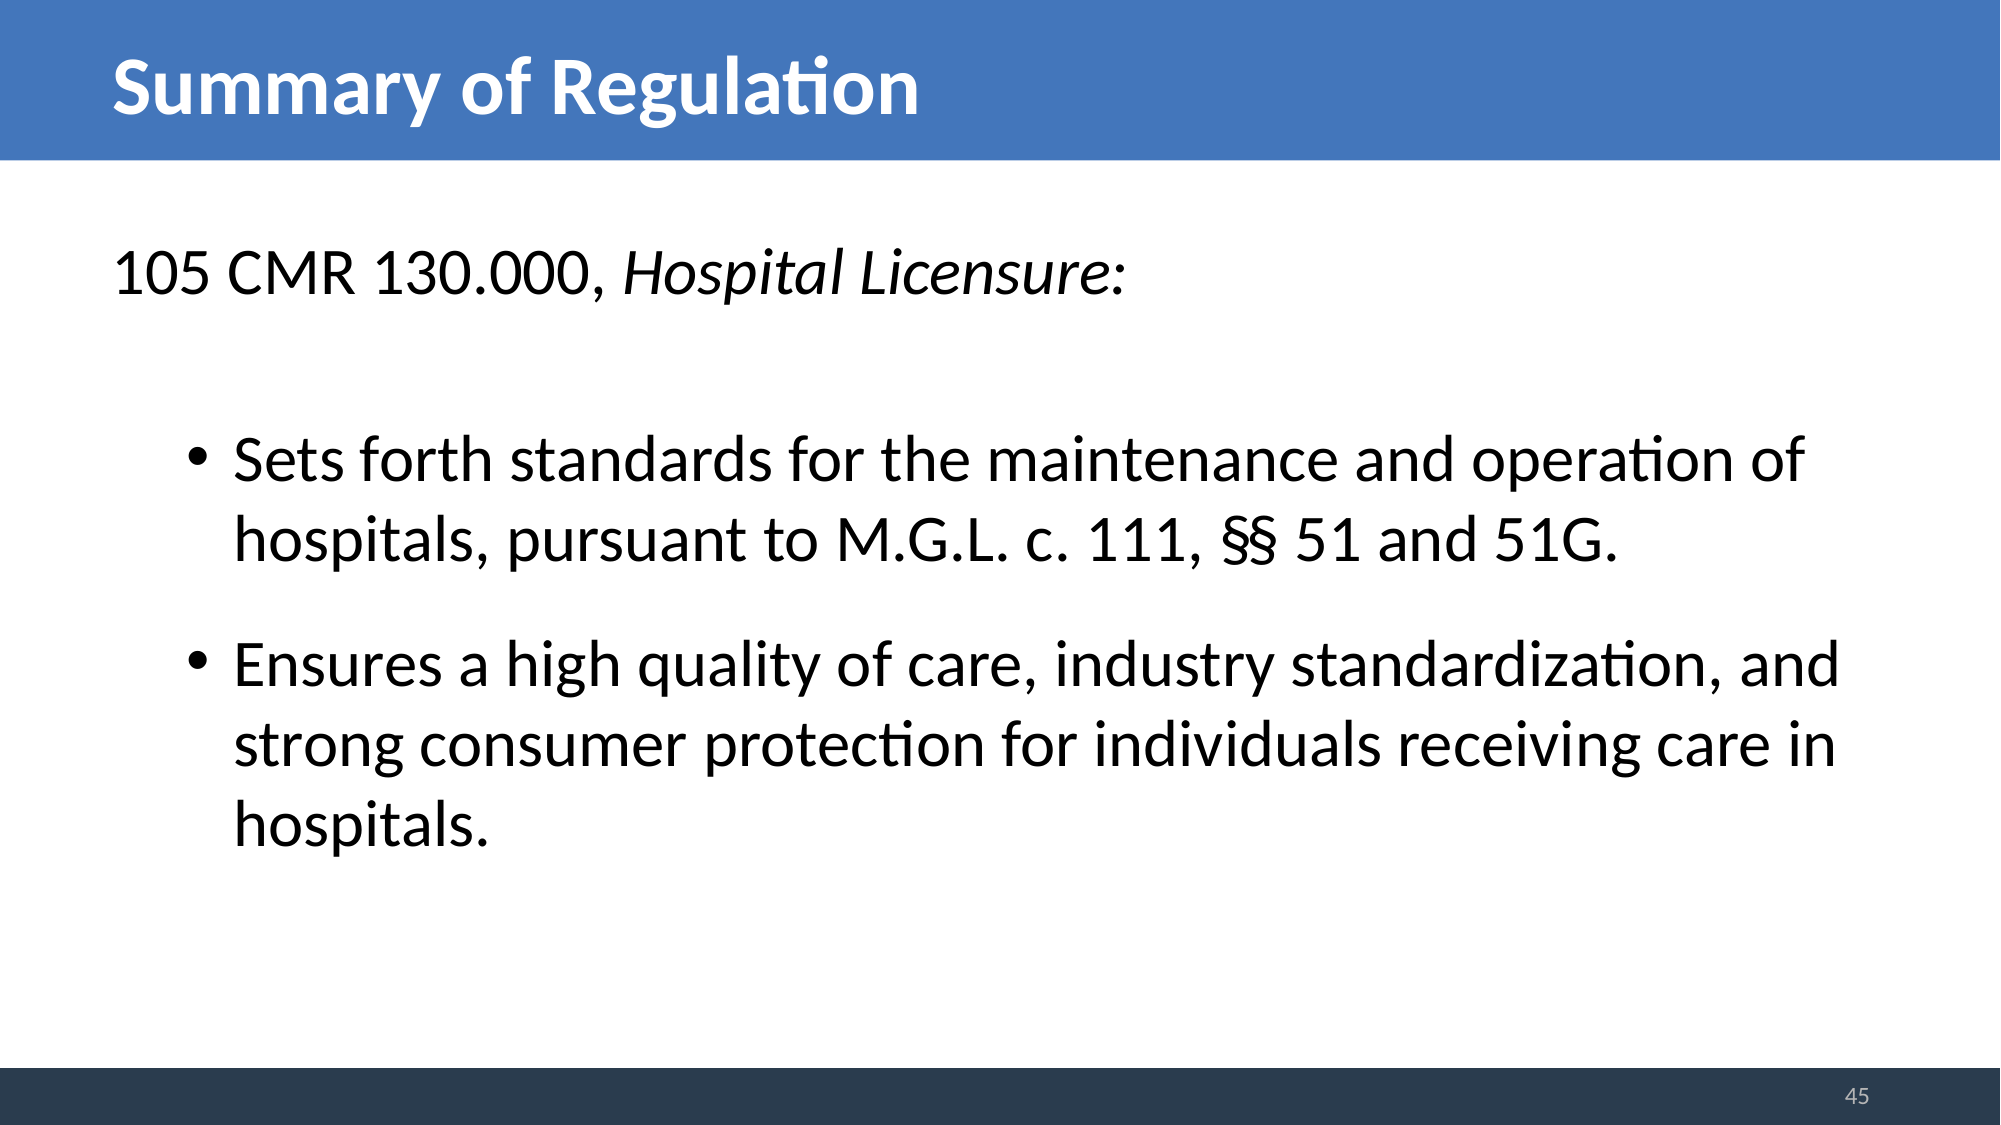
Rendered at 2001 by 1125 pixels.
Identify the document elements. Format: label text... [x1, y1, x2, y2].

slide_number 45 [1436, 1065, 1886, 1125]
title Summary of Regulation [97, 9, 1898, 153]
list 105 CMR 130.000, Hospital Licensure: Sets forth standards for the maintenance and operation of hospitals, pursuant to M.G.L. c. 111, §§ 51 and 51G. Ensures a high quality of care, industry standardization, and strong consumer protection for individuals receiving care in hospitals. [96, 220, 1897, 1005]
